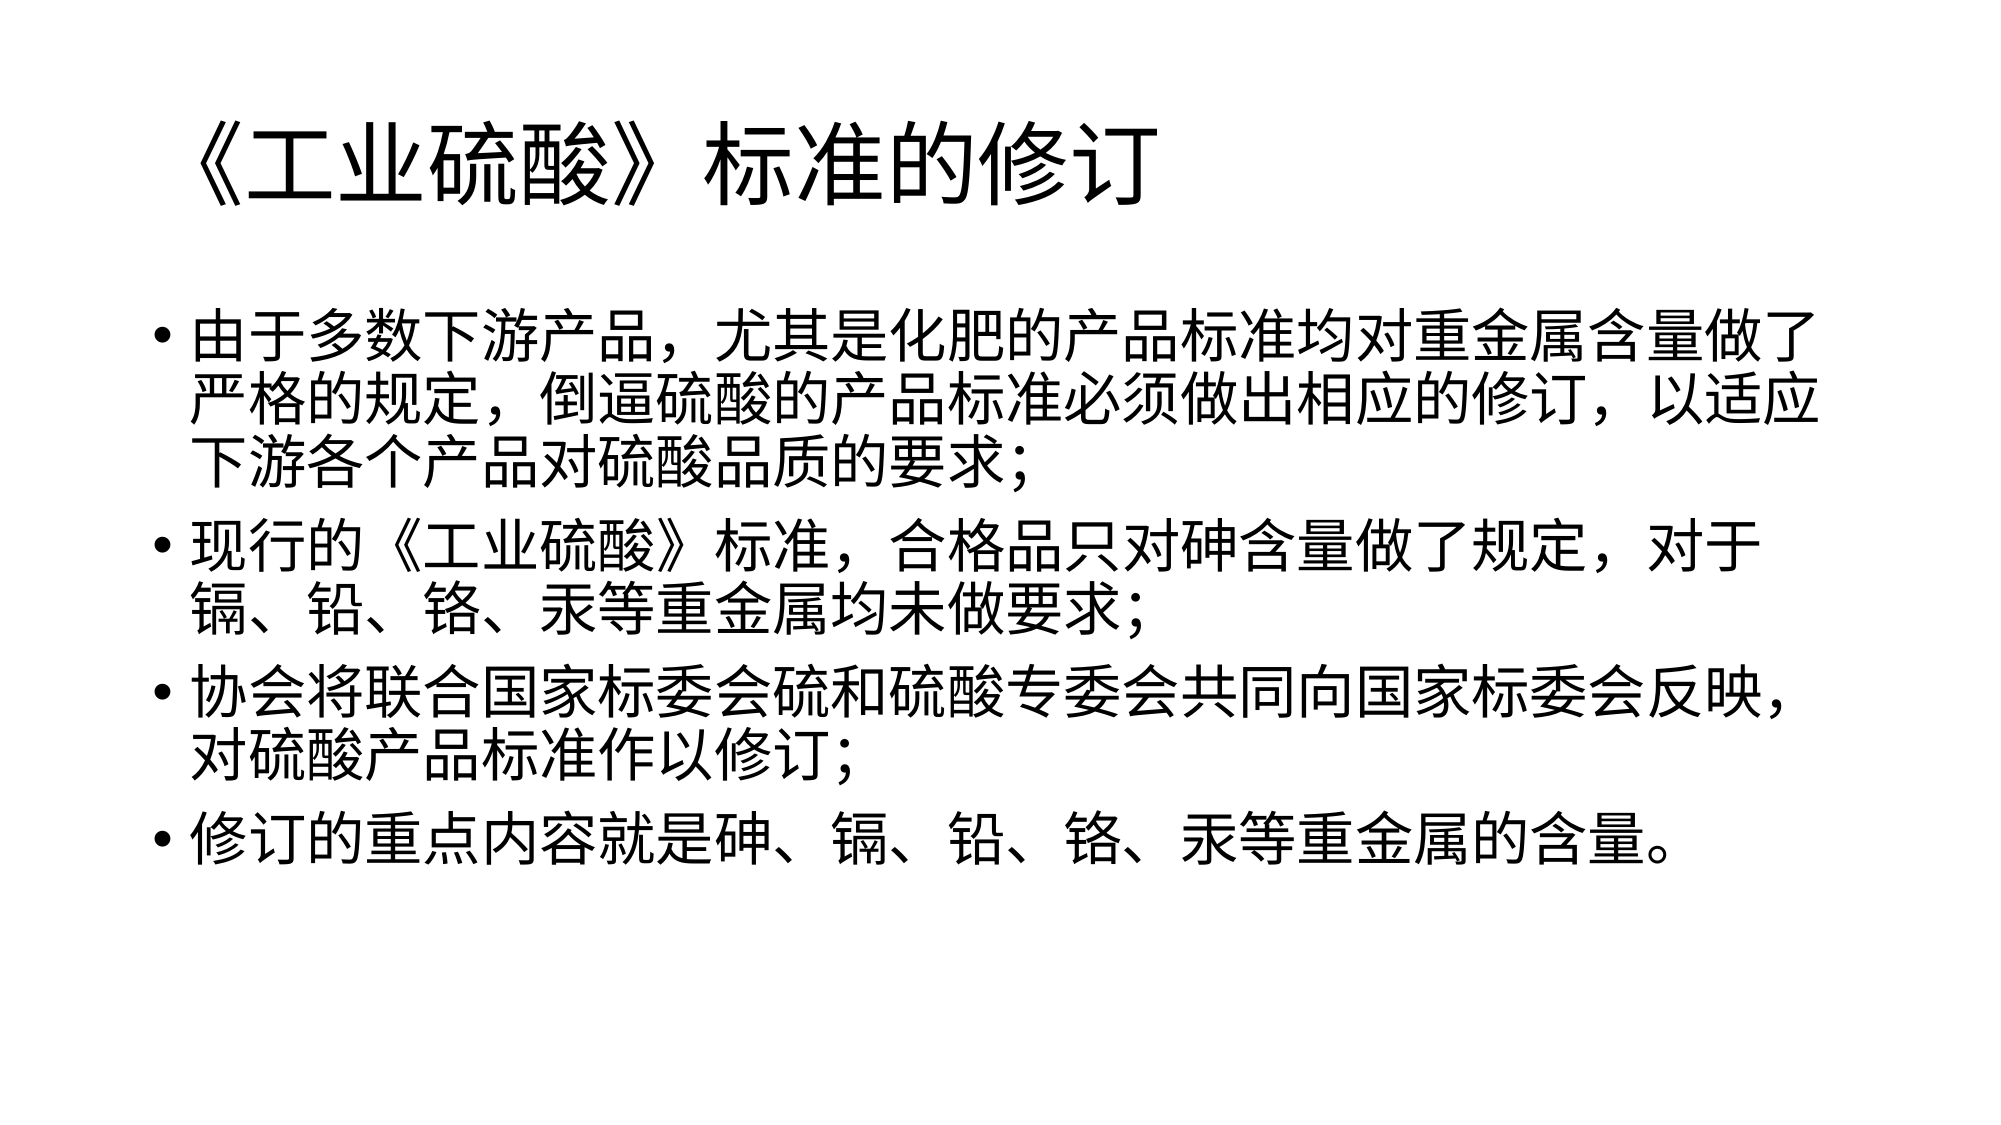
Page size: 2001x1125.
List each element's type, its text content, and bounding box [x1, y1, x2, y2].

title 《工业硫酸》标准的修订 [137, 59, 1863, 278]
list 由于多数下游产品，尤其是化肥的产品标准均对重金属含量做了严格的规定，倒逼硫酸的产品标准必须做出相应的修订，以适应下游各个产品对硫酸品质的要求； 现行的《工业硫酸》标准，合格品只对砷含量做了规定，对于镉、铅、铬、汞等重金属均未做要求； 协会将联合国家标委会硫和硫酸专委会共同向国家标委会反映，对硫酸产品标准作以修订； 修订的重点内容就是砷、镉、铅、铬、汞等重金属的含量。 [137, 299, 1863, 1014]
